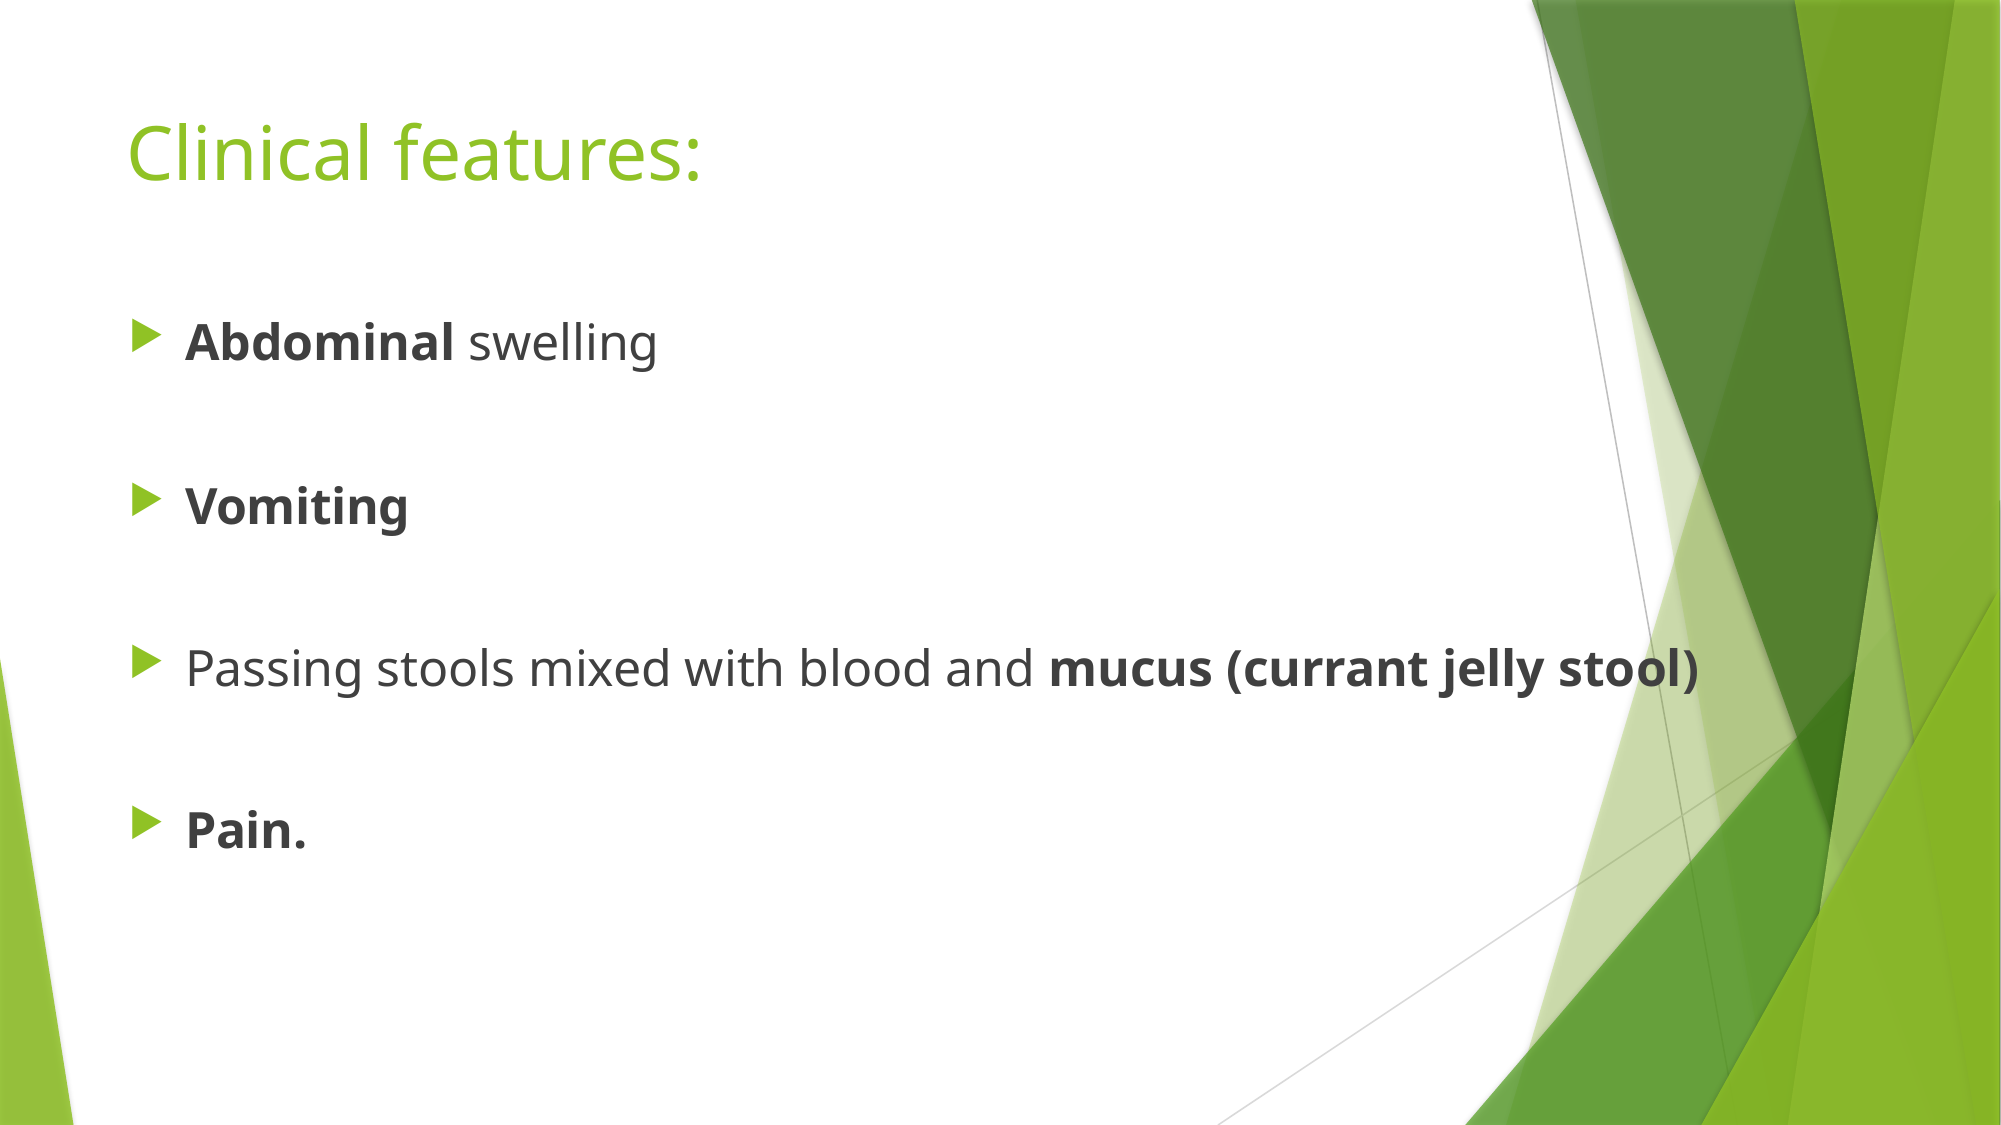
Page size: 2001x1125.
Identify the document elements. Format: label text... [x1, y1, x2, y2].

title Clinical features: [124, 103, 708, 294]
text_box Abdominal swelling Vomiting Passing stools mixed with blood and mucus (currant jelly stool) Pain. [126, 287, 1800, 858]
